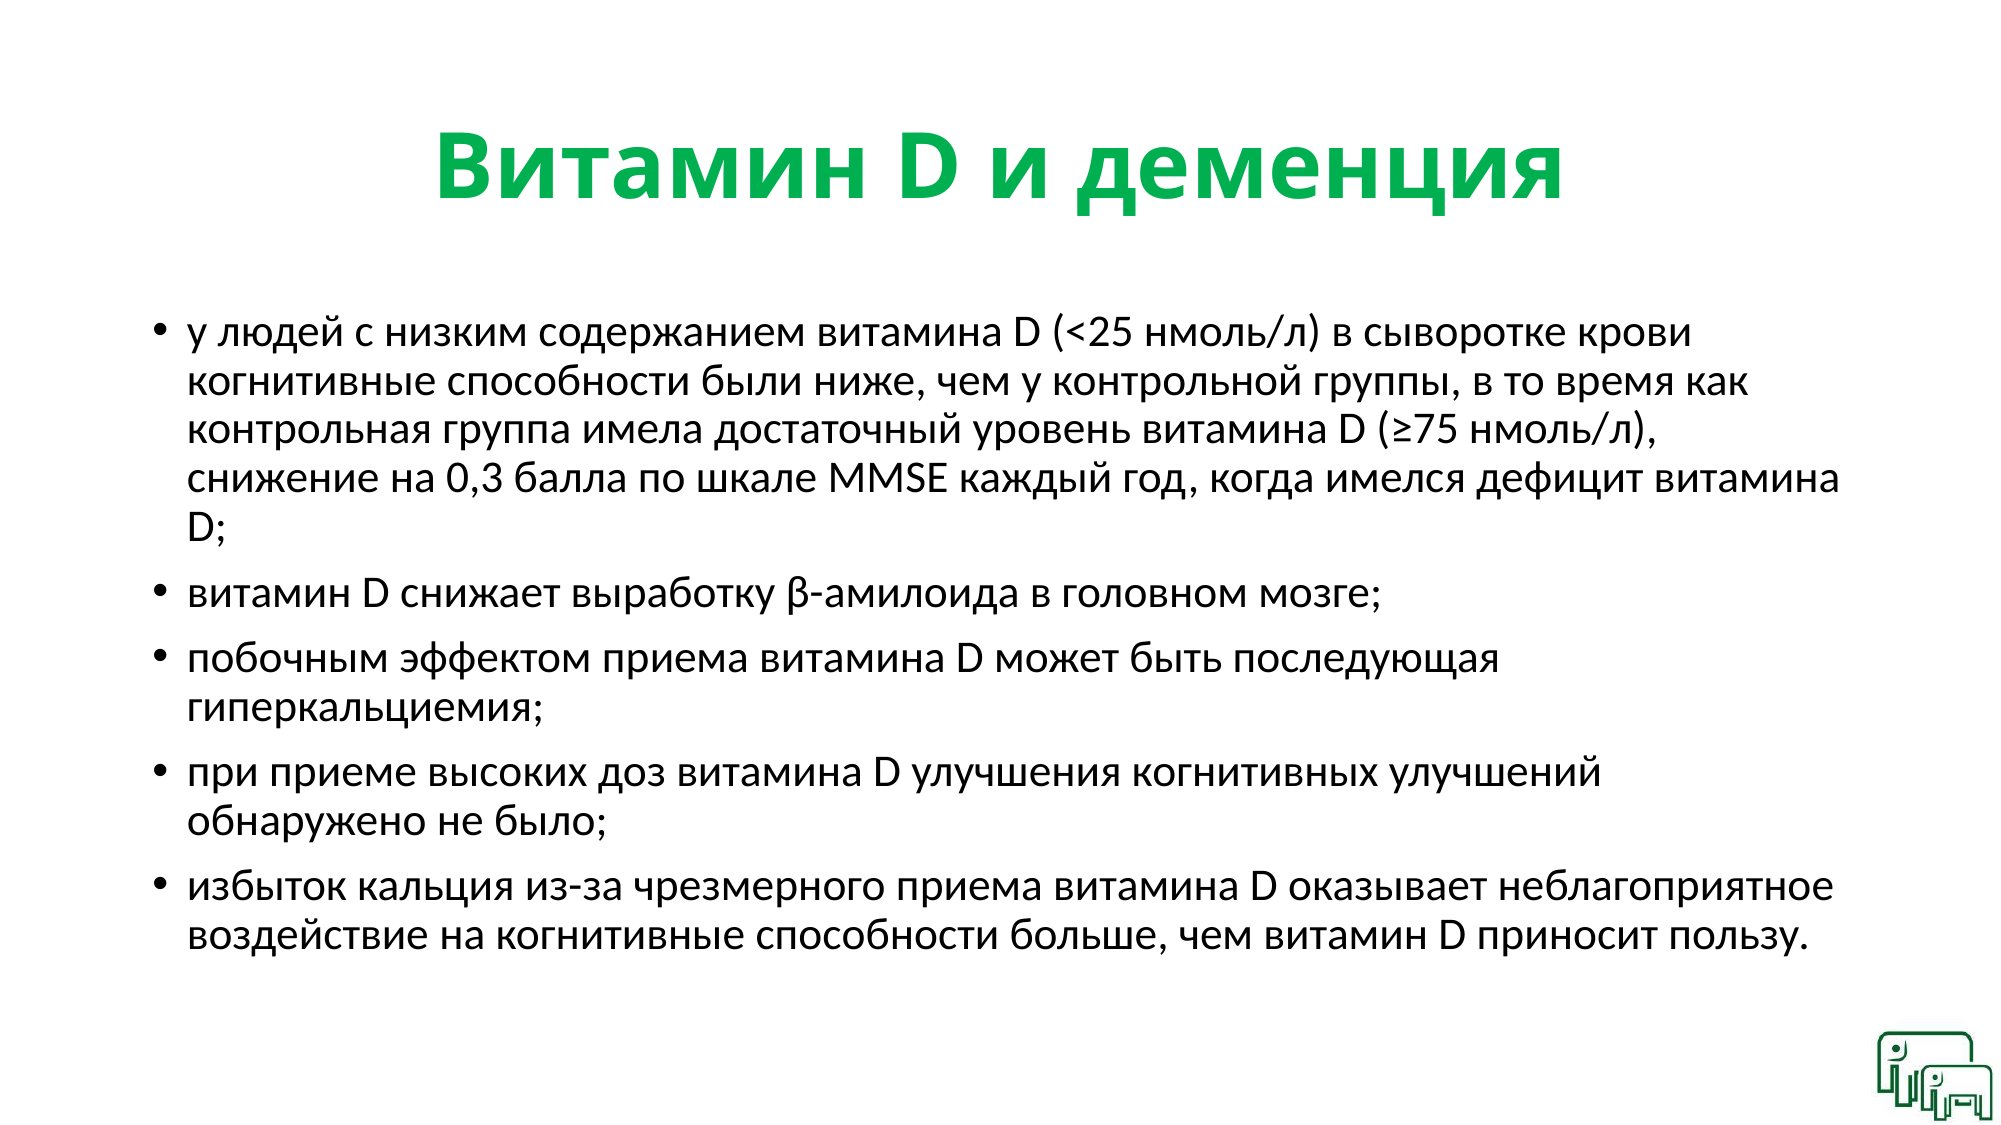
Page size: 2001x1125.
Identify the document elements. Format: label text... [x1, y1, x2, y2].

list у людей с низким содержанием витамина D (<25 нмоль/л) в сыворотке крови когнитивные способности были ниже, чем у контрольной группы, в то время как контрольная группа имела достаточный уровень витамина D (≥75 нмоль/л), снижение на 0,3 балла по шкале MMSE каждый год, когда имелся дефицит витамина D; витамин D снижает выработку β-амилоида в головном мозге; побочным эффектом приема витамина D может быть последующая гиперкальциемия; при приеме высоких доз витамина D улучшения когнитивных улучшений обнаружено не было; избыток кальция из-за чрезмерного приема витамина D оказывает неблагоприятное воздействие на когнитивные способности больше, чем витамин D приносит пользу. [137, 299, 1863, 1014]
picture [1871, 1019, 2000, 1125]
title Витамин D и деменция [137, 59, 1863, 278]
